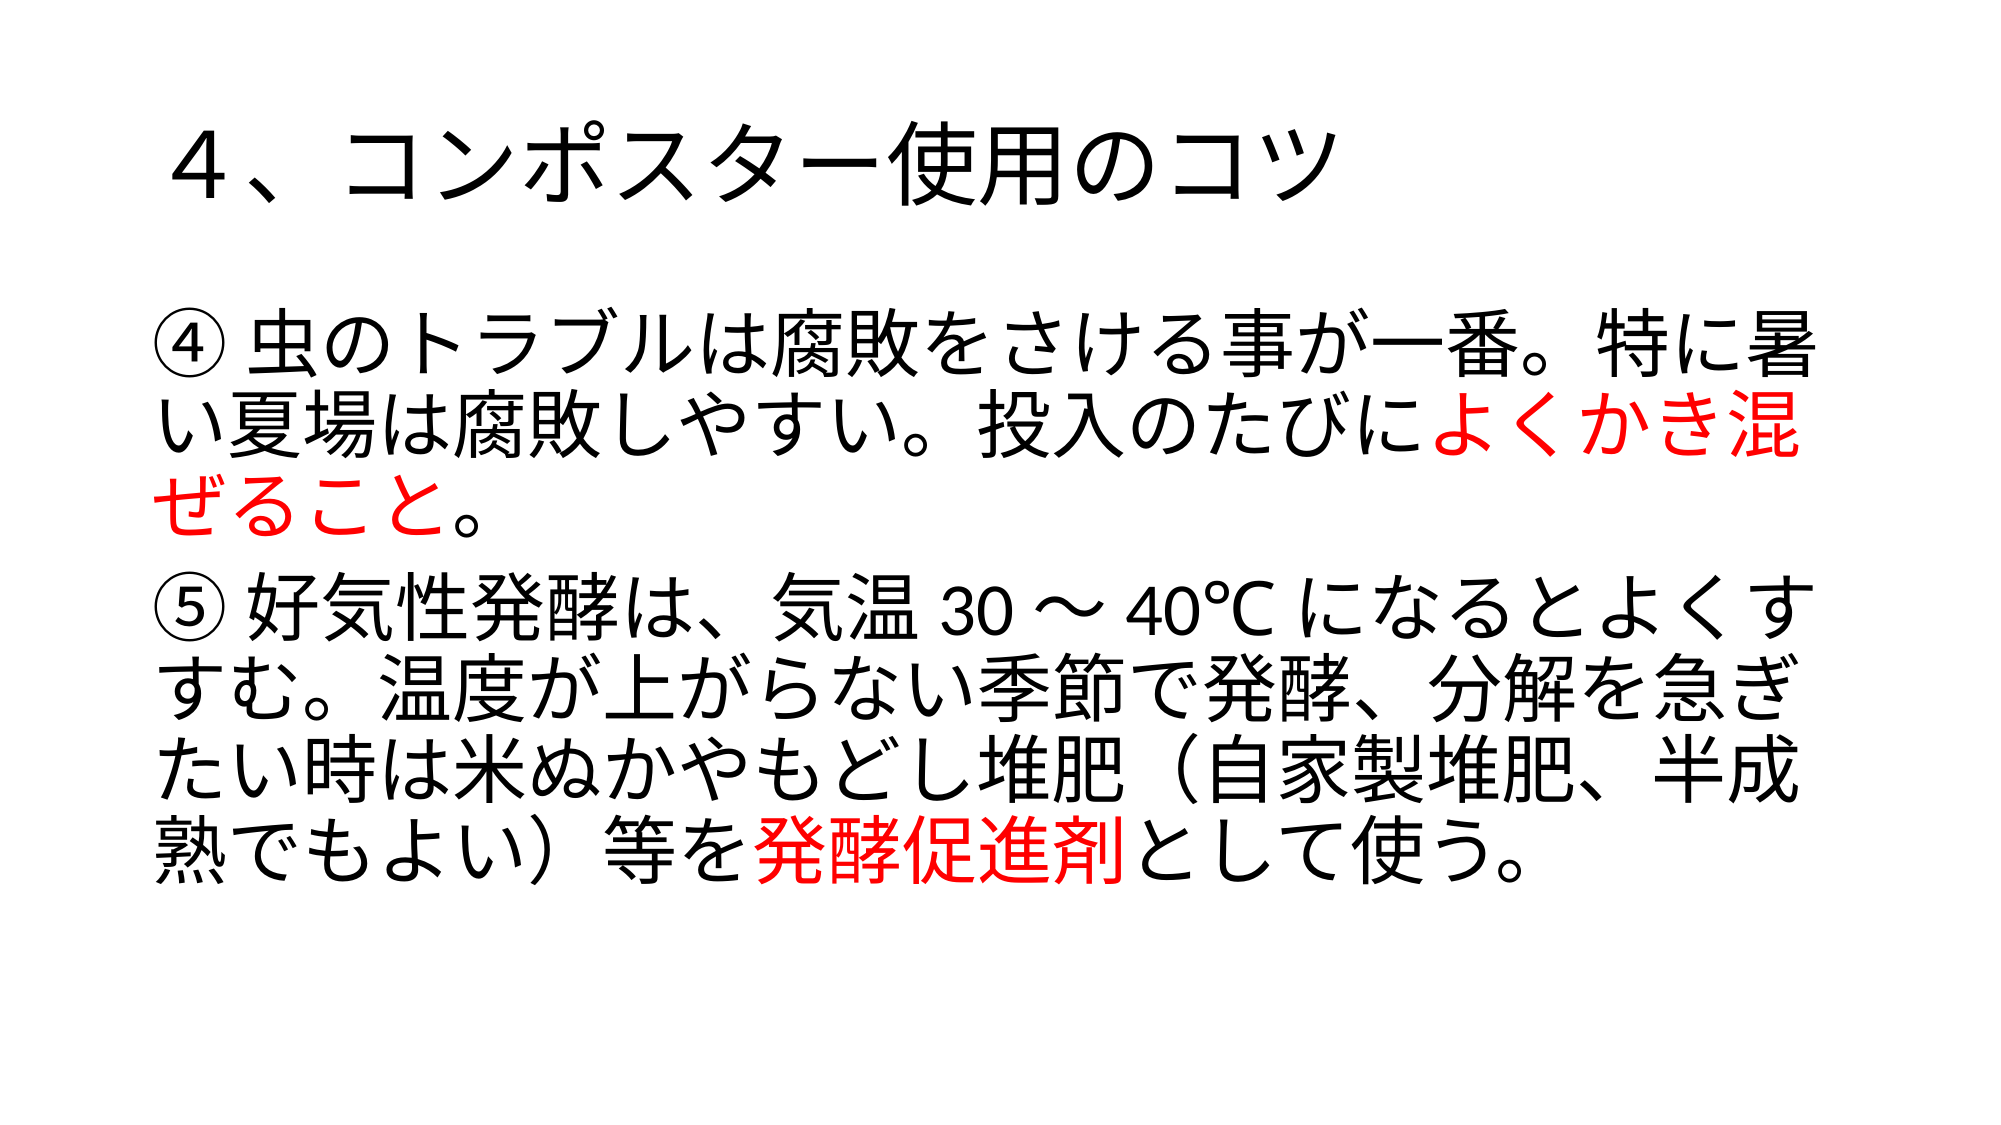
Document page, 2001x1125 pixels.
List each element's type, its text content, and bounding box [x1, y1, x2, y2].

title ４、コンポスター使用のコツ [137, 59, 1863, 278]
list ④虫のトラブルは腐敗をさける事が一番。特に暑い夏場は腐敗しやすい。投入のたびによくかき混ぜること。 ⑤好気性発酵は、気温30～40℃になるとよくすすむ。温度が上がらない季節で発酵、分解を急ぎたい時は米ぬかやもどし堆肥（自家製堆肥、半成熟でもよい）等を発酵促進剤として使う。 [137, 299, 1863, 1014]
